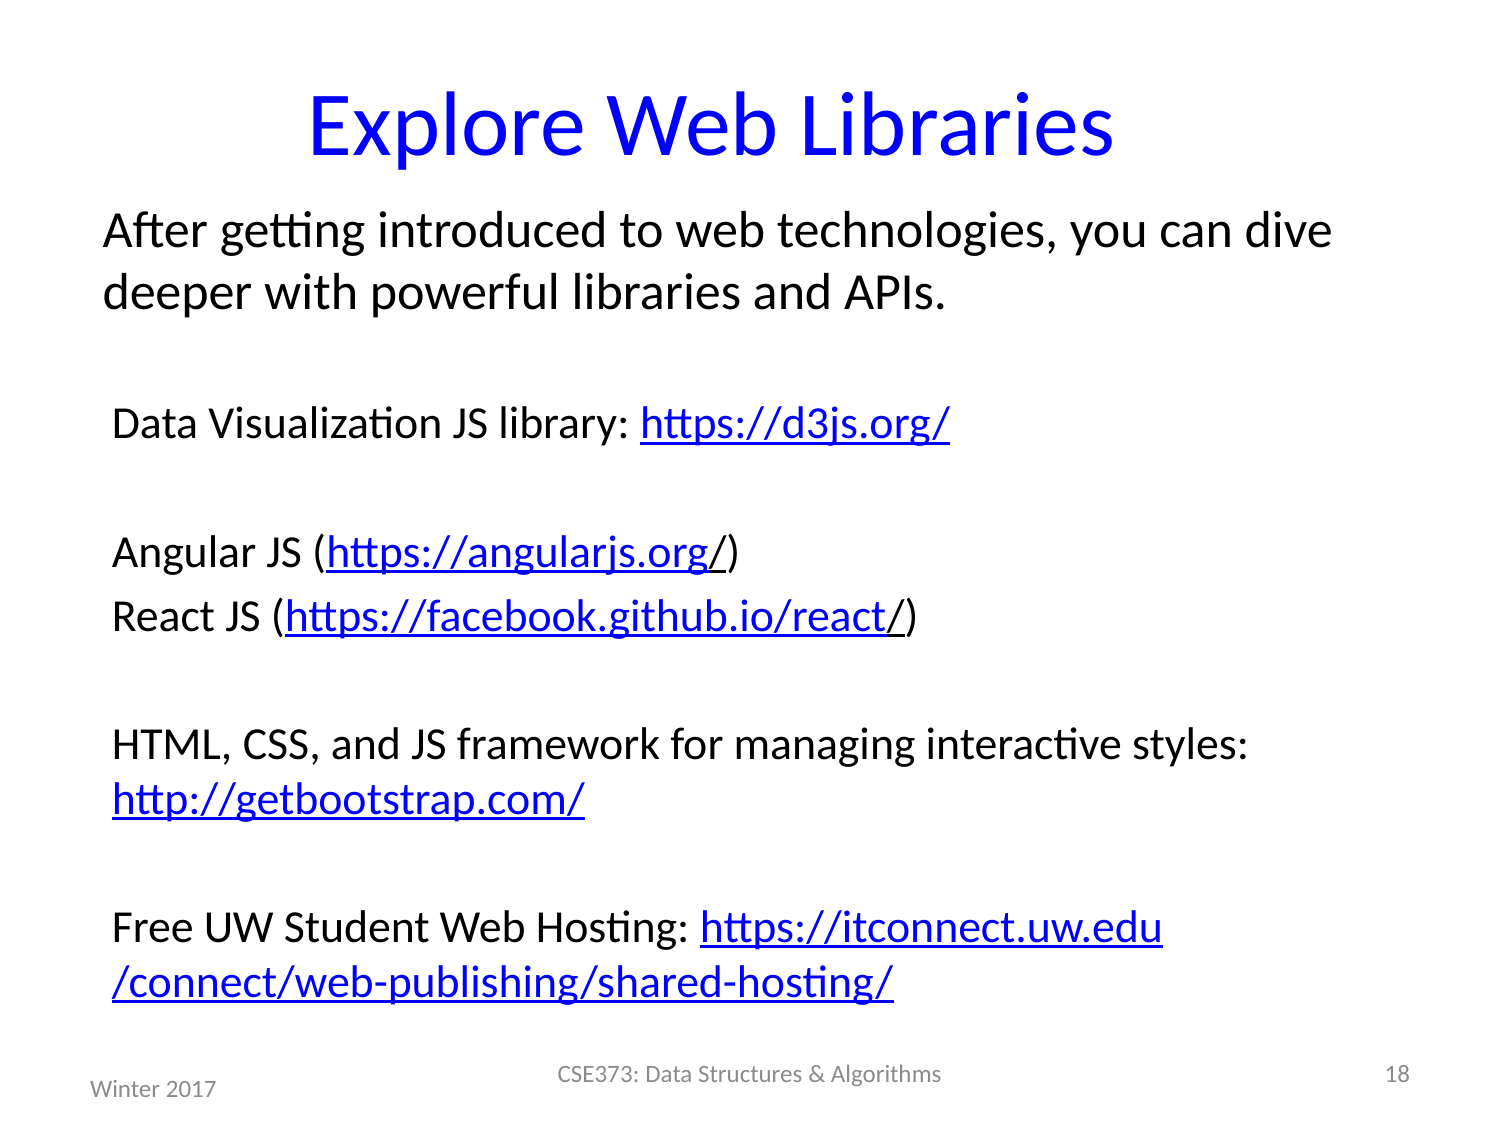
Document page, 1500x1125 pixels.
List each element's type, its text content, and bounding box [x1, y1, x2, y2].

slide_number 18 [1074, 1042, 1425, 1103]
slide_number Winter 2017 [75, 1057, 425, 1118]
footer CSE373: Data Structures & Algorithms [512, 1042, 988, 1103]
list After getting introduced to web technologies, you can dive deeper with powerful libraries and APIs. Data Visualization JS library: https://d3js.org/ Angular JS (https://angularjs.org/) React JS (https://facebook.github.io/react/) HTML, CSS, and JS framework for managing interactive styles: http://getbootstrap.com/ Free UW Student Web Hosting: https://itconnect.uw.edu/connect/web-publishing/shared-hosting/ [87, 187, 1363, 1043]
title Explore Web Libraries [75, 24, 1350, 213]
